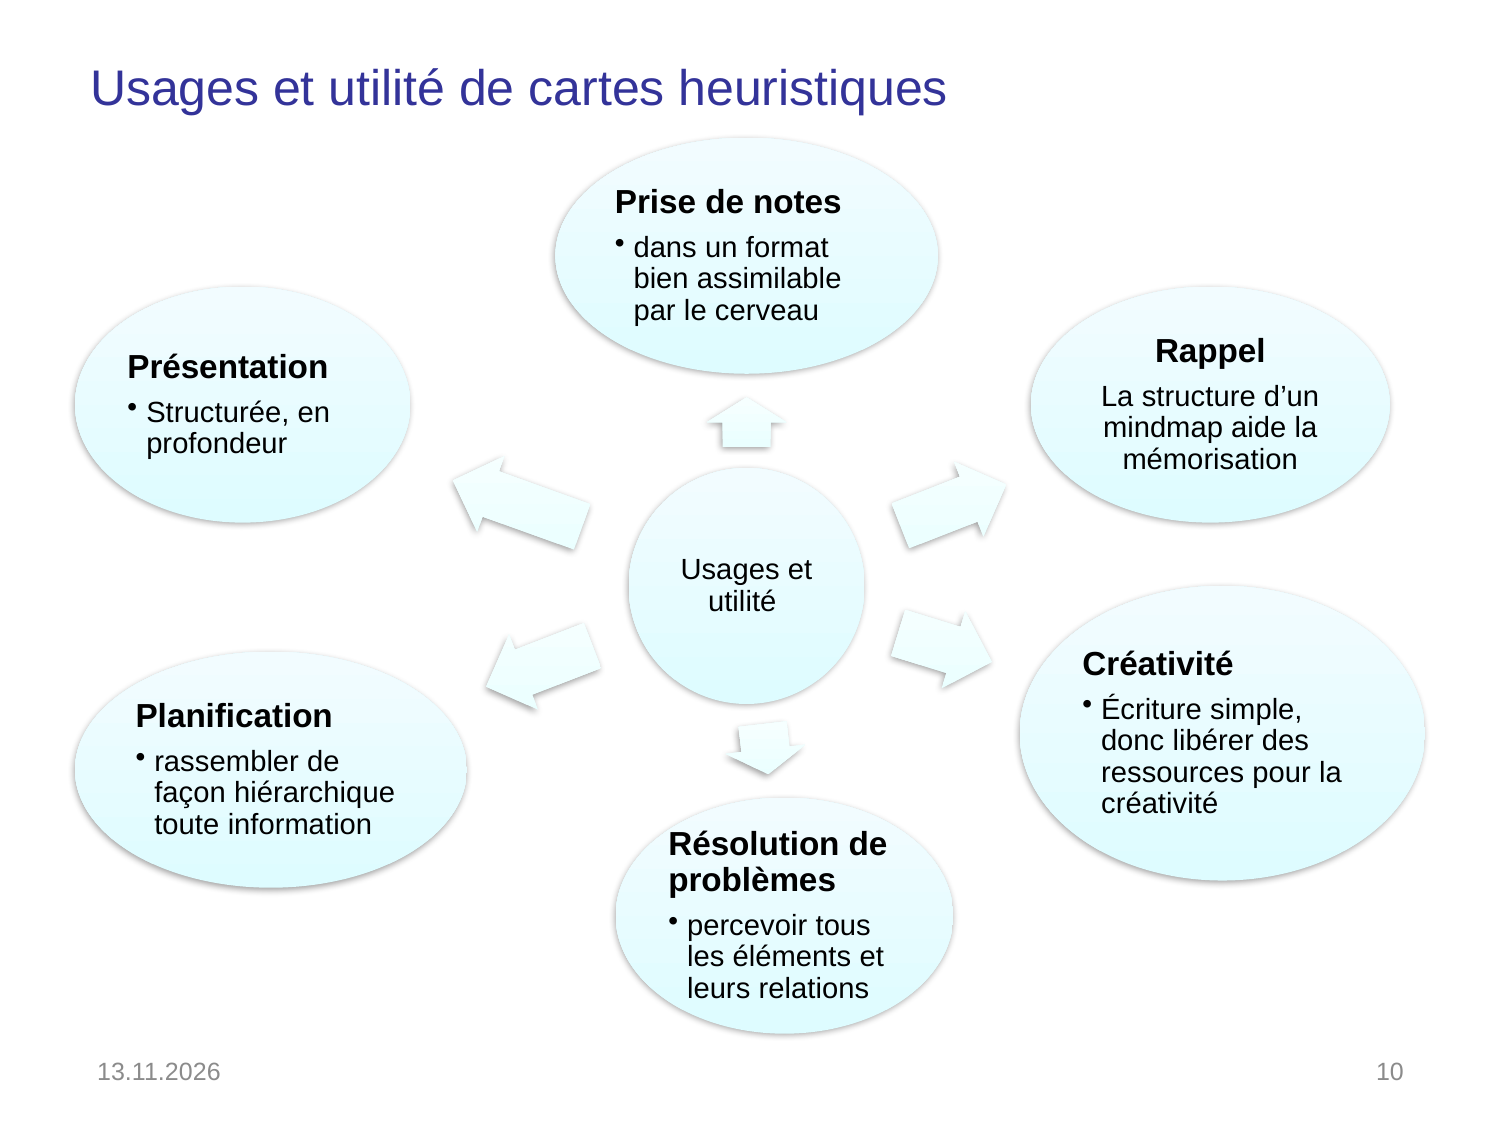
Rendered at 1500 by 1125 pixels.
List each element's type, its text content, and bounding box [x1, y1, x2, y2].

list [74, 136, 1426, 1036]
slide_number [82, 1044, 432, 1099]
title Usages et utilité de cartes heuristiques [74, 44, 1426, 126]
slide_number 10 [1069, 1046, 1419, 1094]
